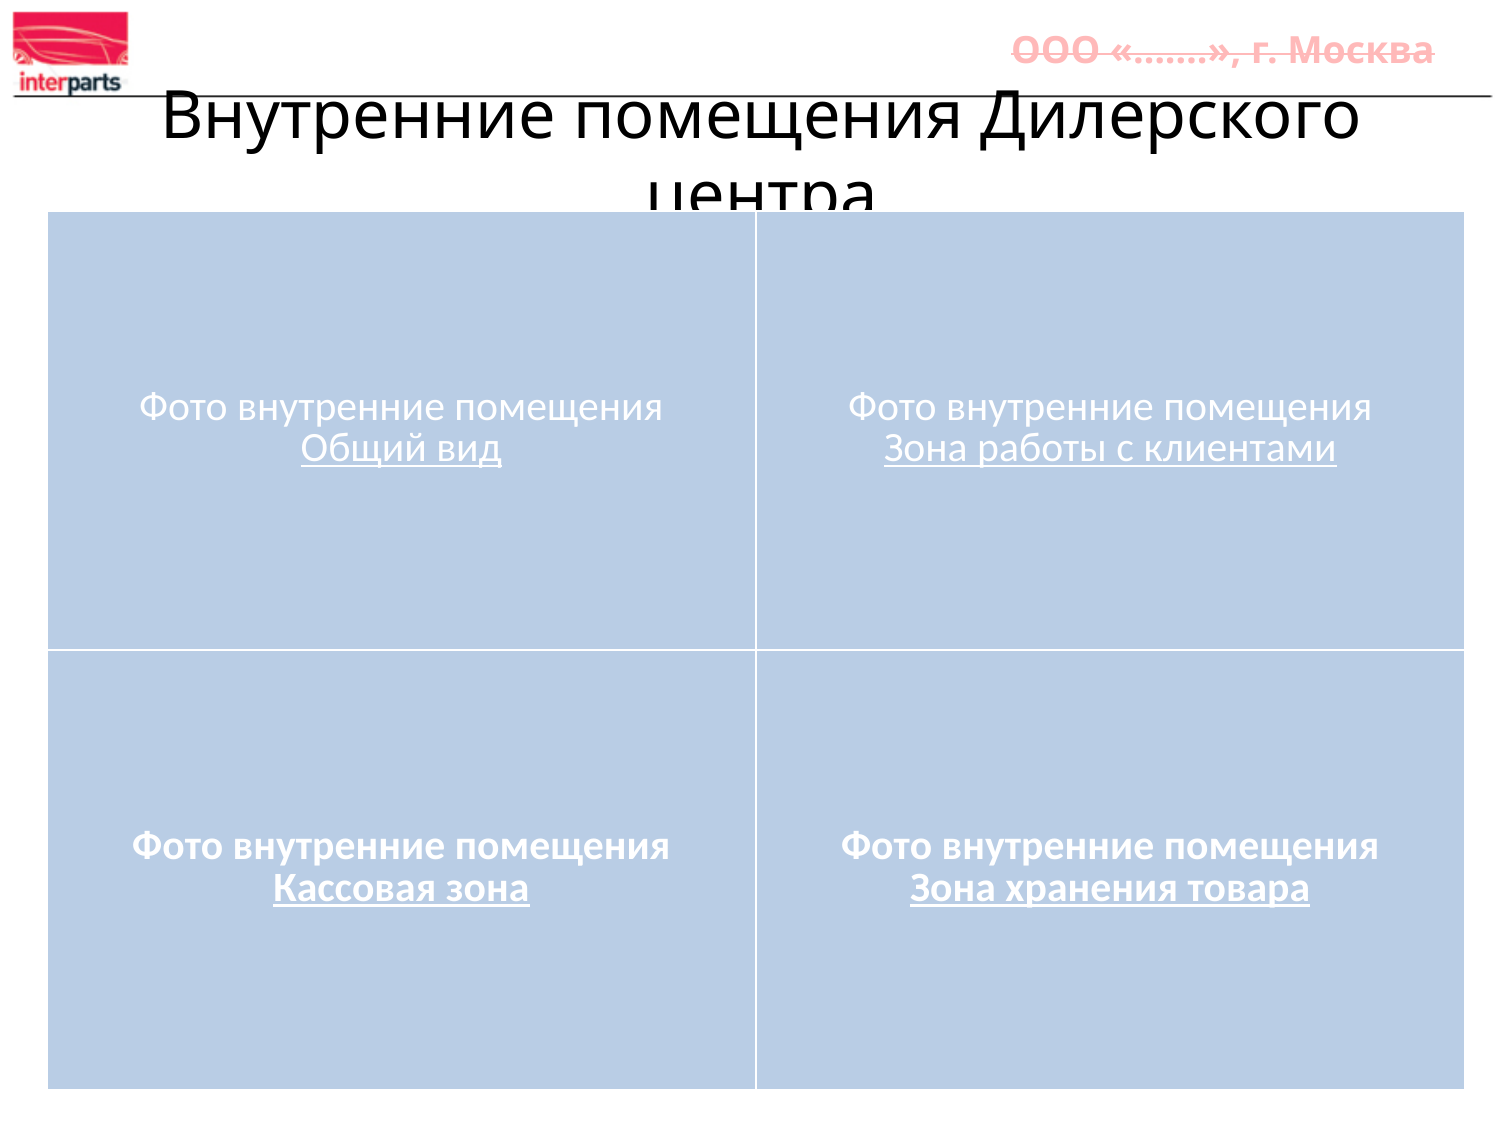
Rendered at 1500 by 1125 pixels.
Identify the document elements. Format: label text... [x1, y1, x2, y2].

text_box ООО «…….», г. Москва [383, 26, 1436, 74]
picture [0, 0, 1500, 1125]
table_header Фото внутренние помещения Общий вид [48, 212, 755, 649]
table_cell Фото внутренние помещения Зона хранения товара [757, 651, 1464, 1089]
table_header Фото внутренние помещения Зона работы с клиентами [757, 212, 1464, 649]
table_cell Фото внутренние помещения Кассовая зона [48, 651, 755, 1089]
title Внутренние помещения Дилерского центра [70, 117, 1454, 188]
title [153, 199, 1407, 210]
